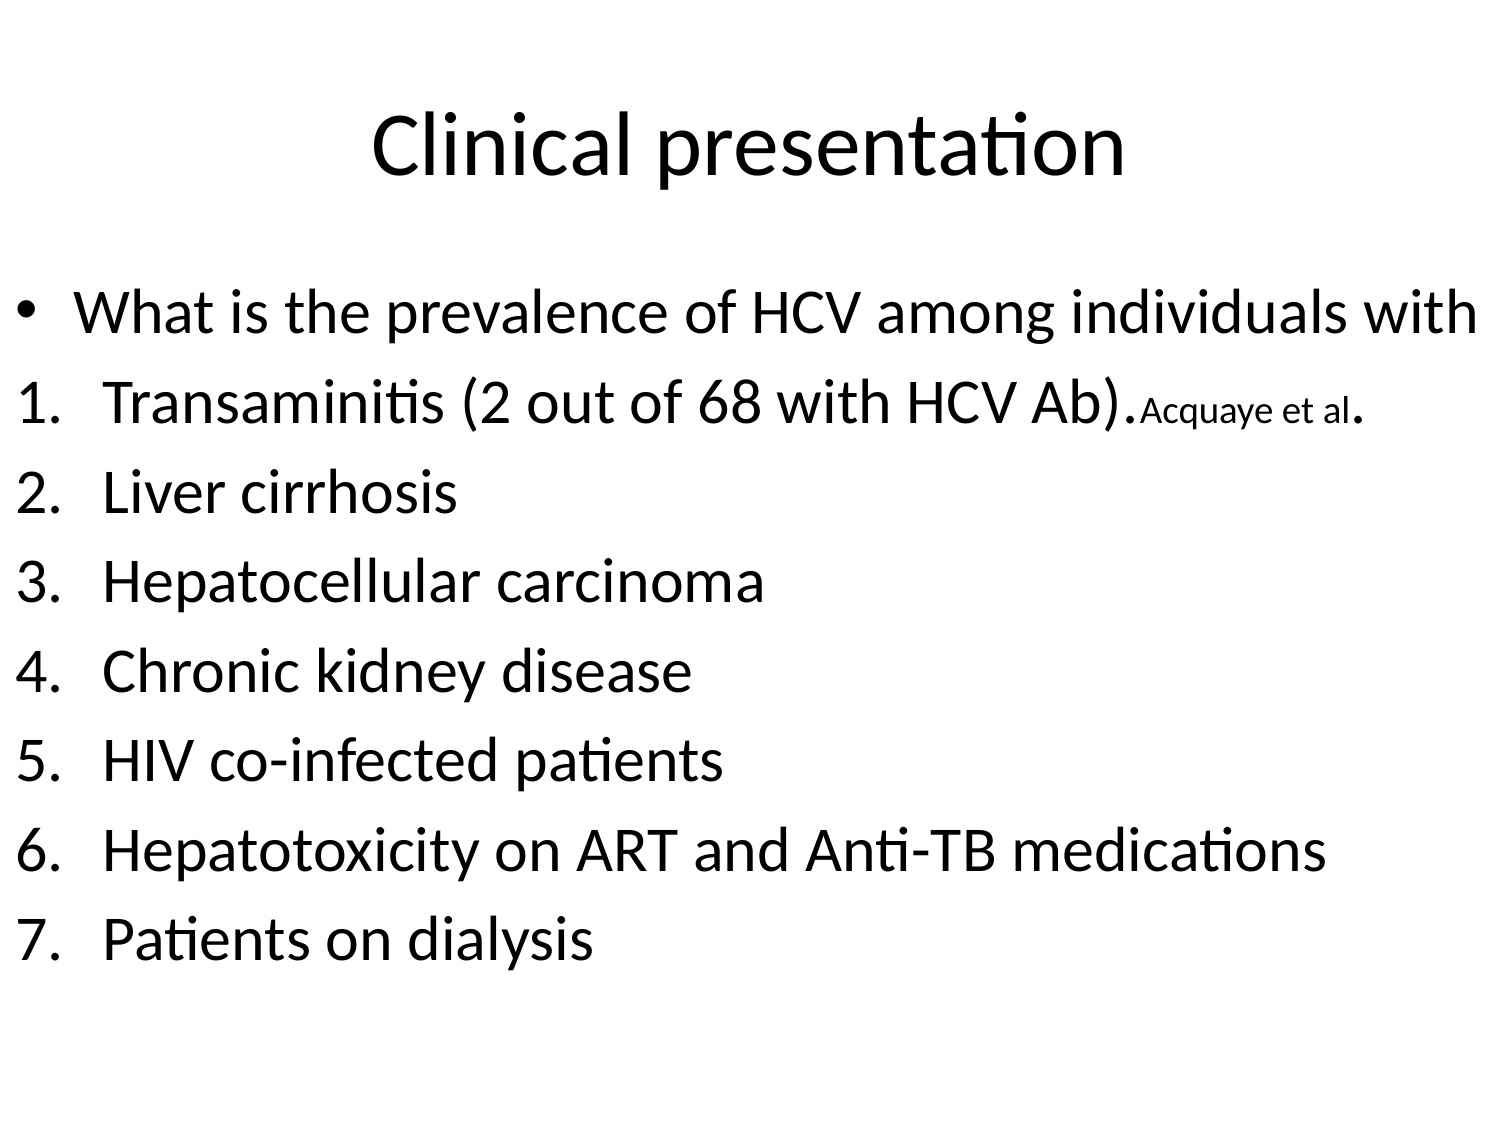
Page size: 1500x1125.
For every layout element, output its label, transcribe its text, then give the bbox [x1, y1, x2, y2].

list What is the prevalence of HCV among individuals with Transaminitis (2 out of 68 with HCV Ab).Acquaye et al. Liver cirrhosis Hepatocellular carcinoma Chronic kidney disease HIV co-infected patients Hepatotoxicity on ART and Anti-TB medications Patients on dialysis [0, 262, 1500, 1005]
title Clinical presentation [75, 45, 1425, 233]
